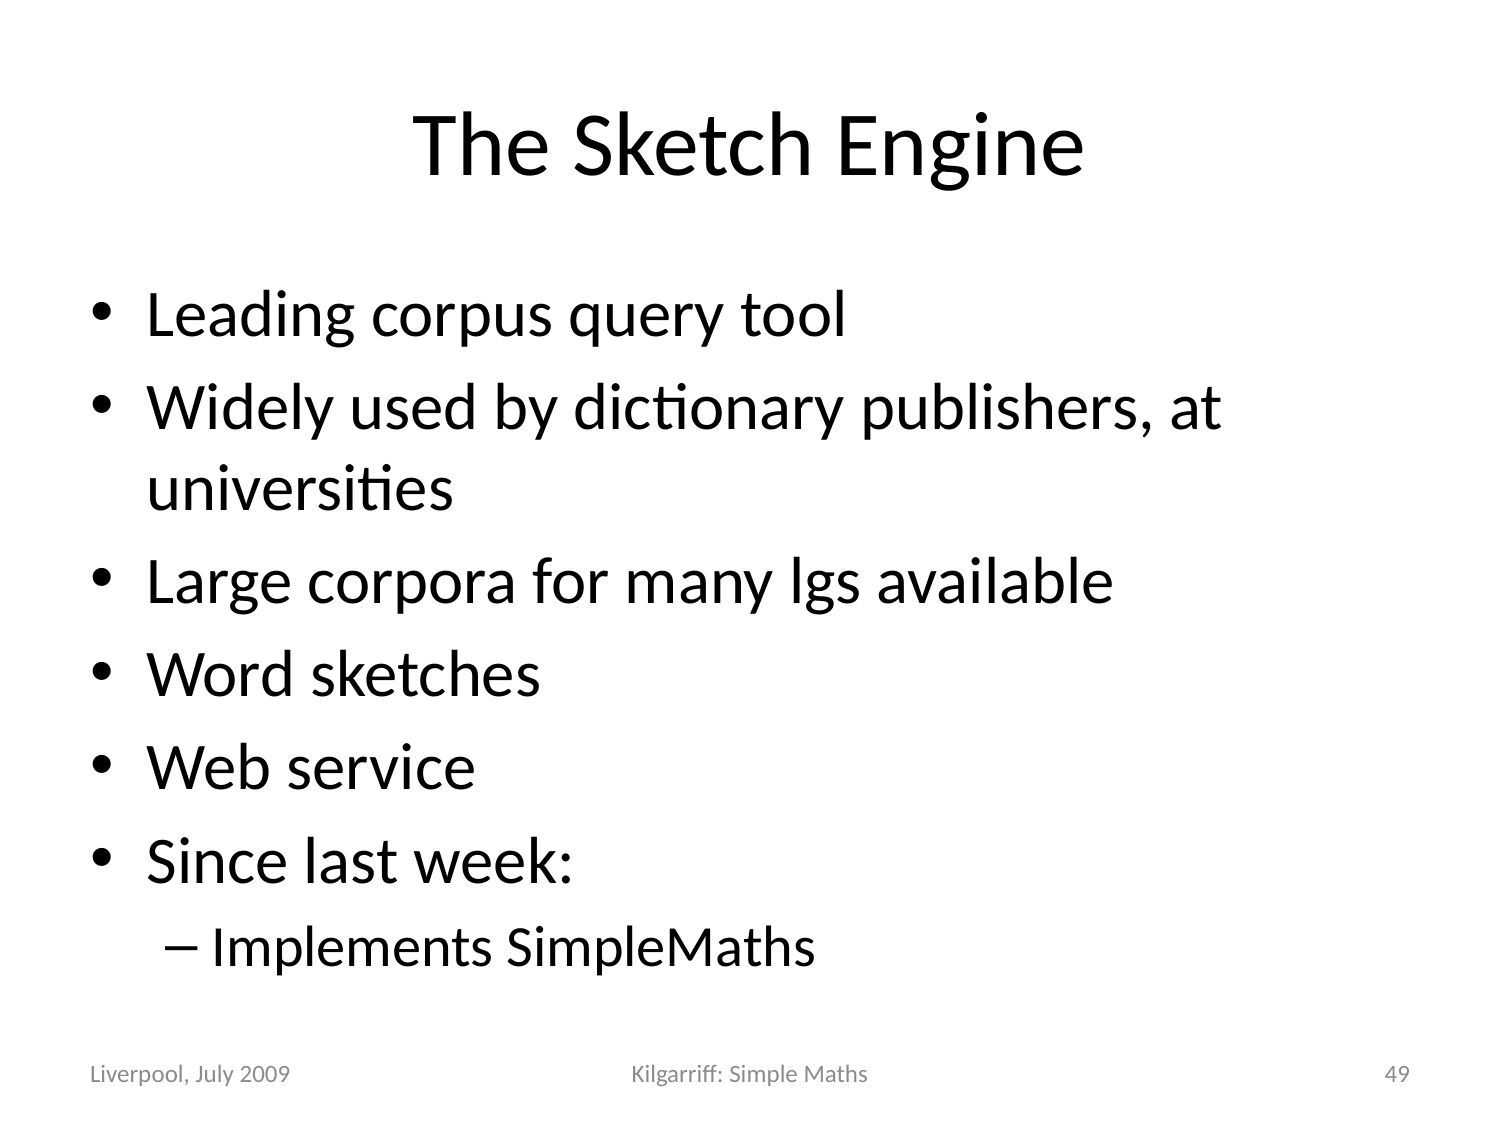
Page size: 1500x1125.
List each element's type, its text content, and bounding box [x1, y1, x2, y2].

footer Kilgarriff: Simple Maths [512, 1042, 988, 1103]
slide_number 49 [1074, 1042, 1425, 1103]
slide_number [75, 1042, 425, 1103]
list Leading corpus query tool Widely used by dictionary publishers, at universities Large corpora for many lgs available Word sketches Web service Since last week: Implements SimpleMaths [75, 262, 1425, 1005]
title The Sketch Engine [75, 45, 1425, 233]
